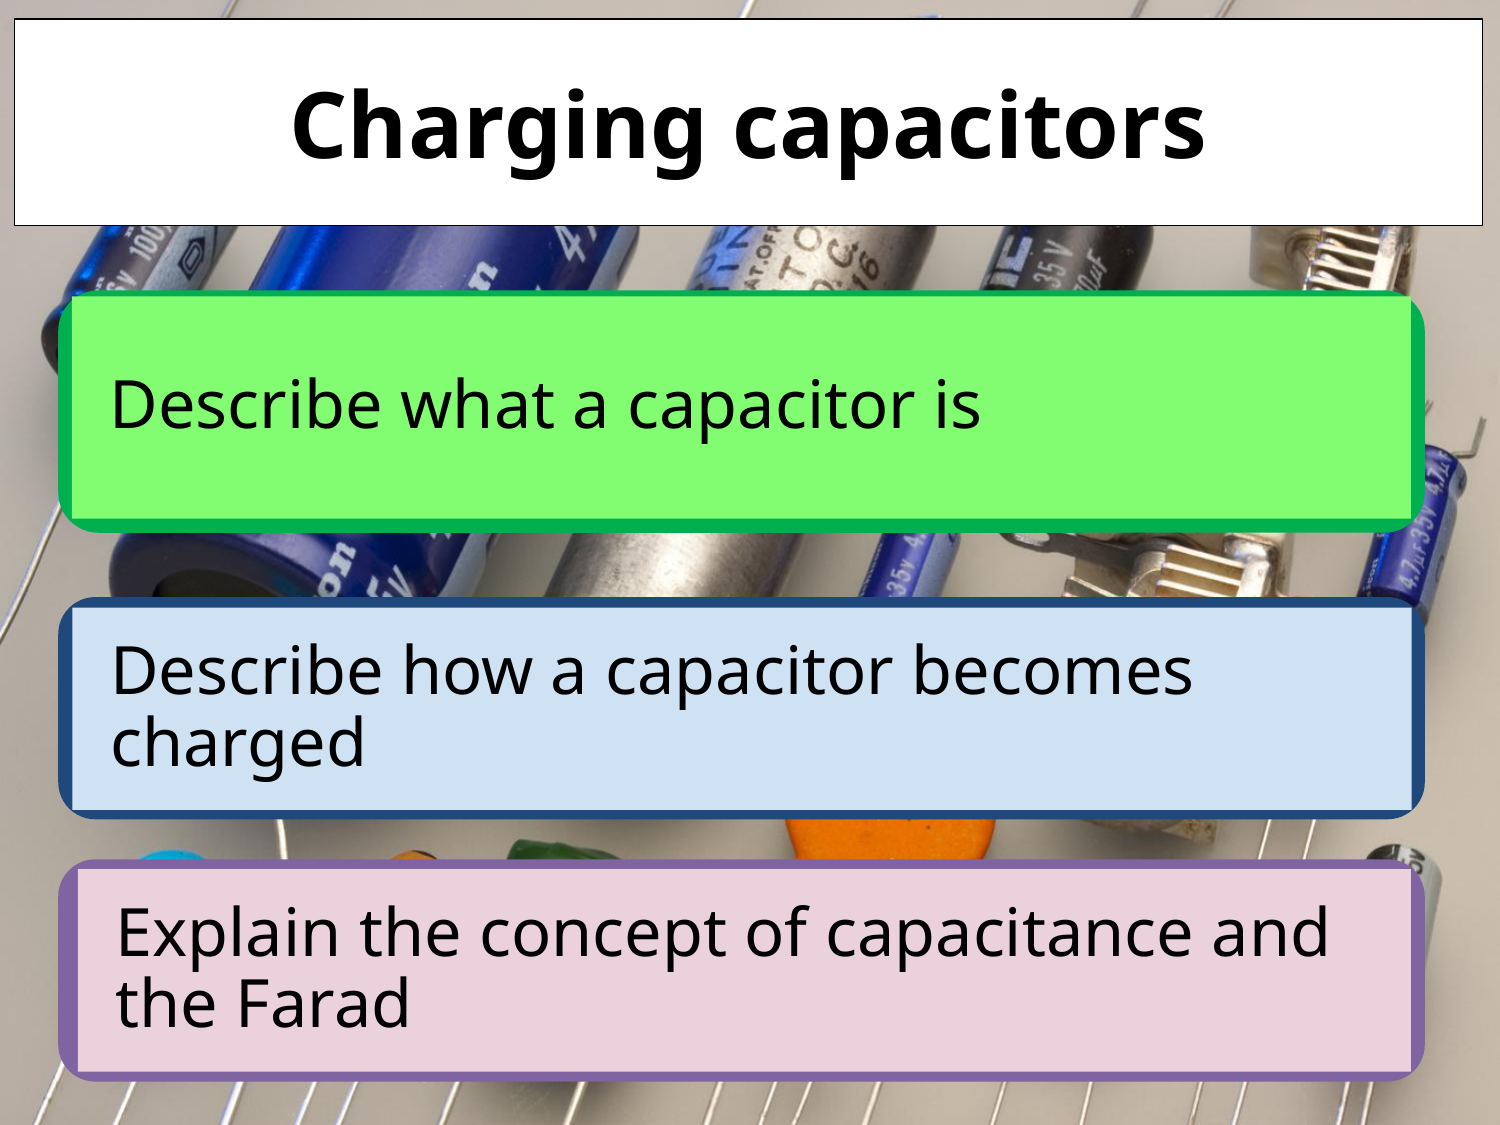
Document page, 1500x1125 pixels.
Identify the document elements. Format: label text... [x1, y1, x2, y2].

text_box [57, 290, 1426, 1082]
title Charging capacitors [14, 19, 1483, 226]
picture [0, 0, 1500, 1125]
